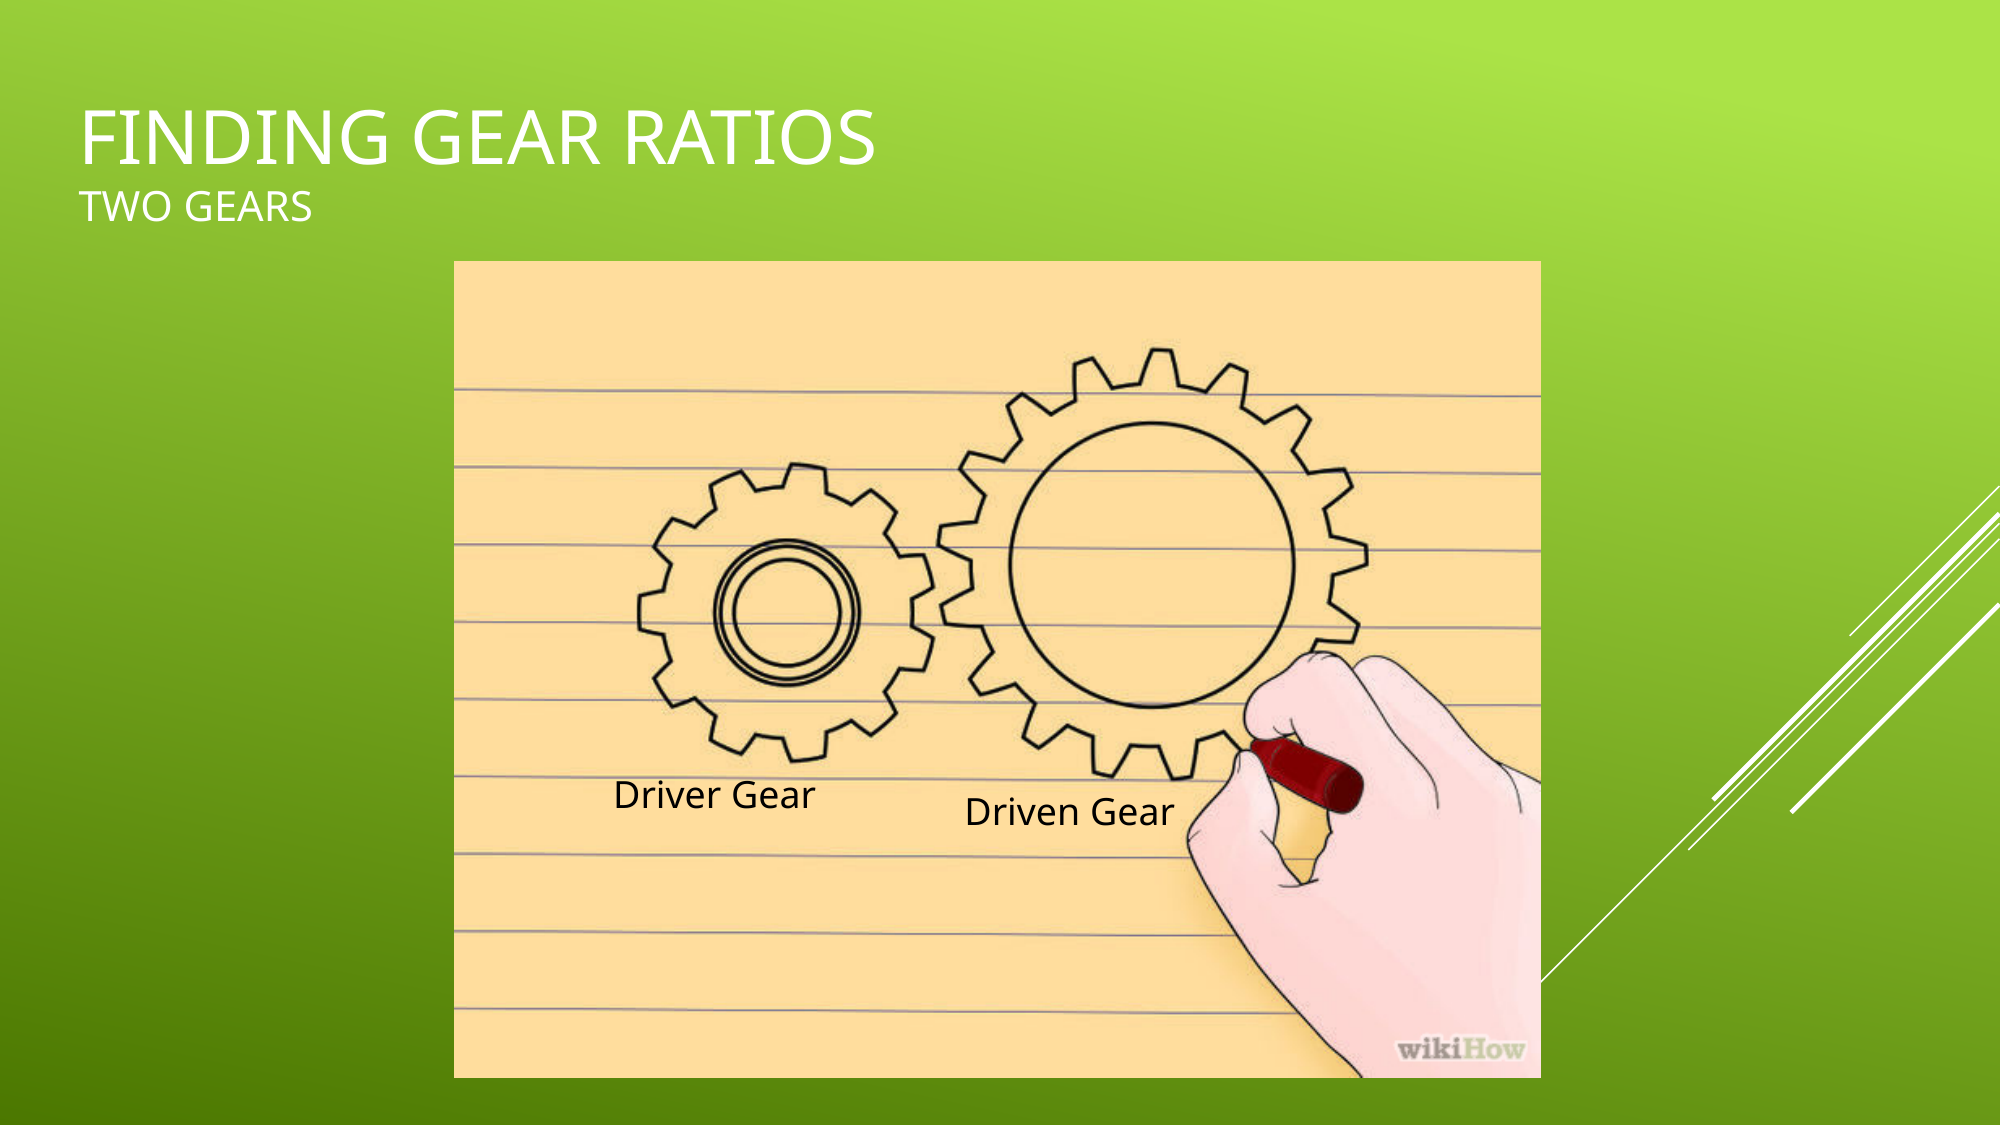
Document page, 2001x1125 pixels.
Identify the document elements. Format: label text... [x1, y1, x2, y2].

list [453, 261, 1541, 1078]
title FINDING GEAR RATIOS TWO GEARS [63, 36, 1464, 284]
